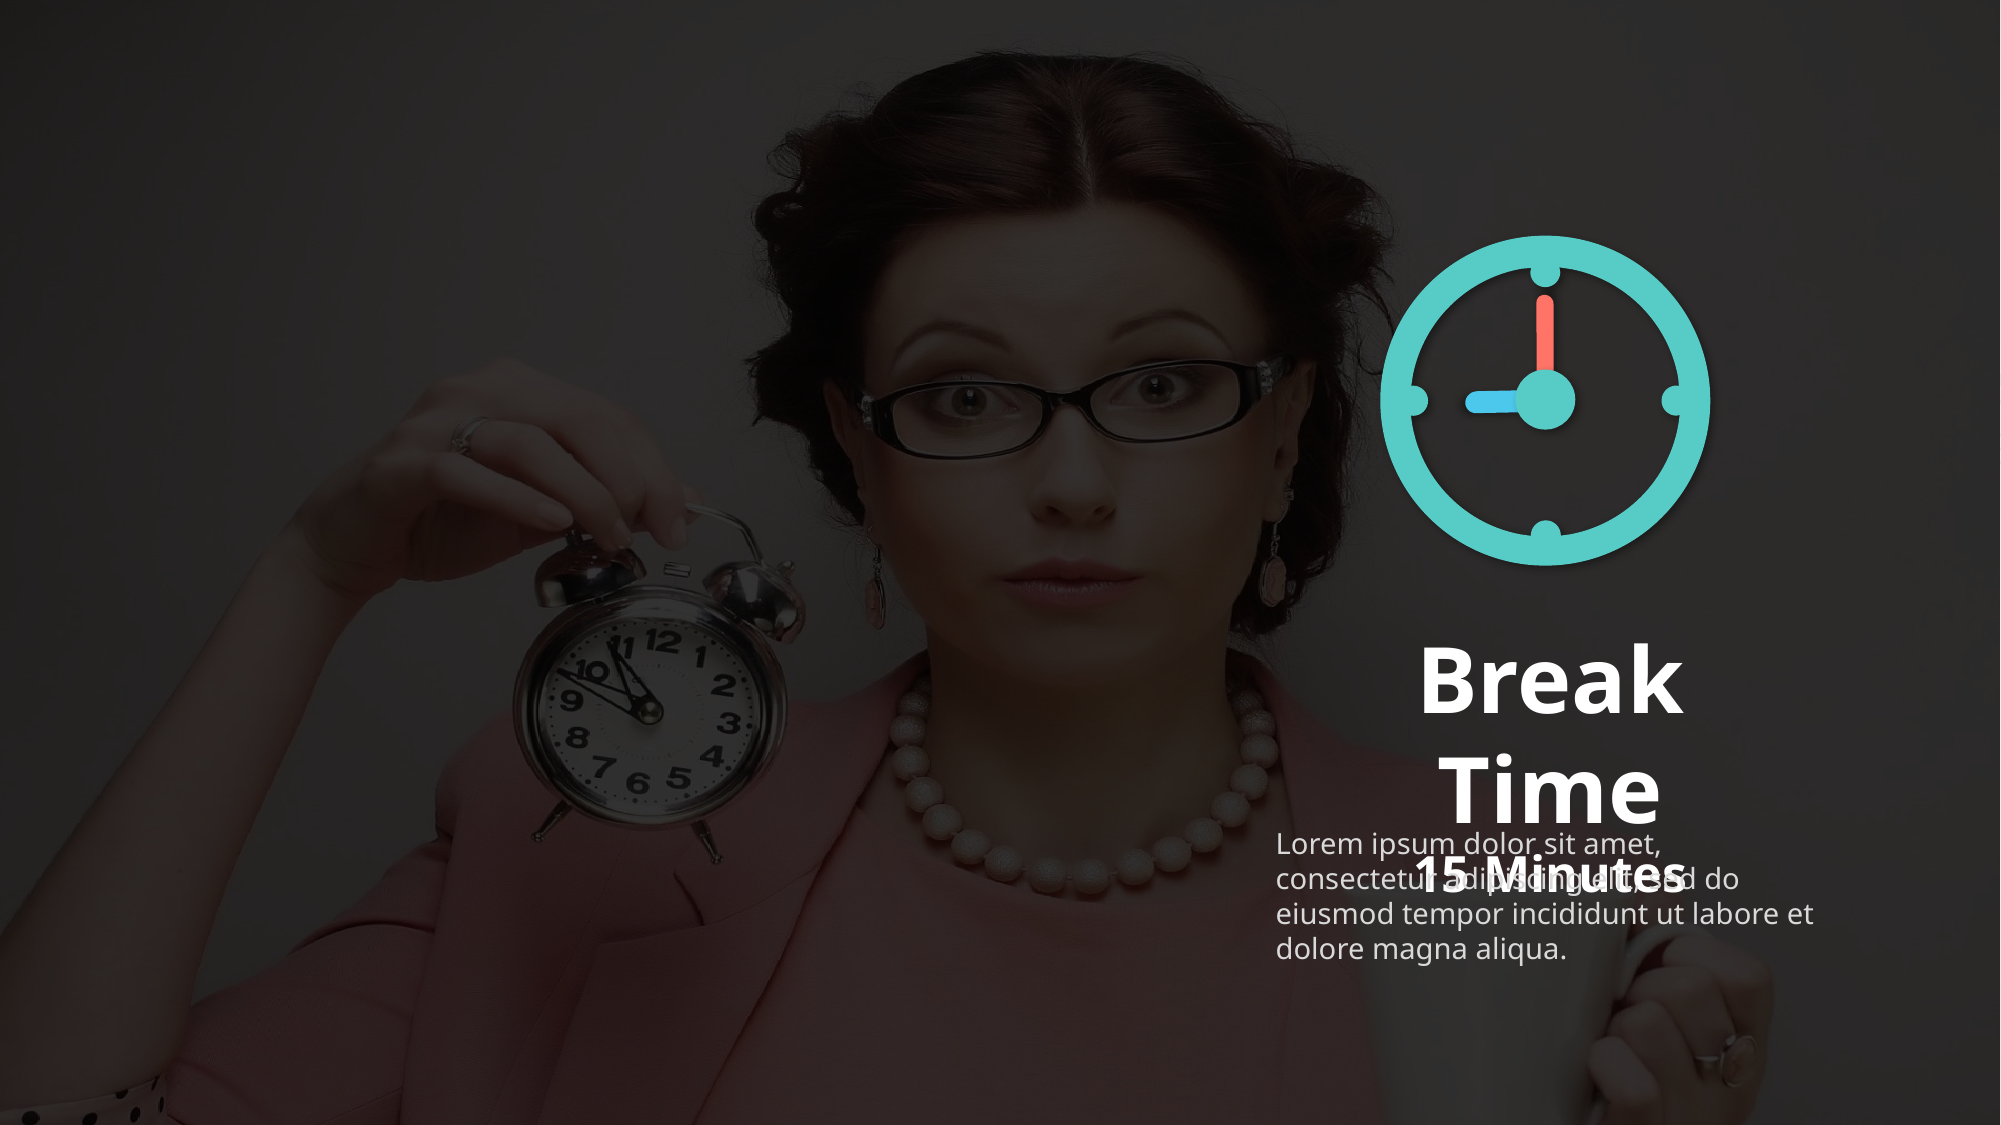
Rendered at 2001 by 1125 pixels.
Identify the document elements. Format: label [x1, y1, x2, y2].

text_box [1379, 234, 1712, 567]
text_box [1495, 422, 1583, 503]
text_box [1495, 306, 1583, 368]
text_box [1260, 614, 1831, 939]
text_box [1466, 368, 1634, 422]
text_box [0, 0, 2000, 1125]
